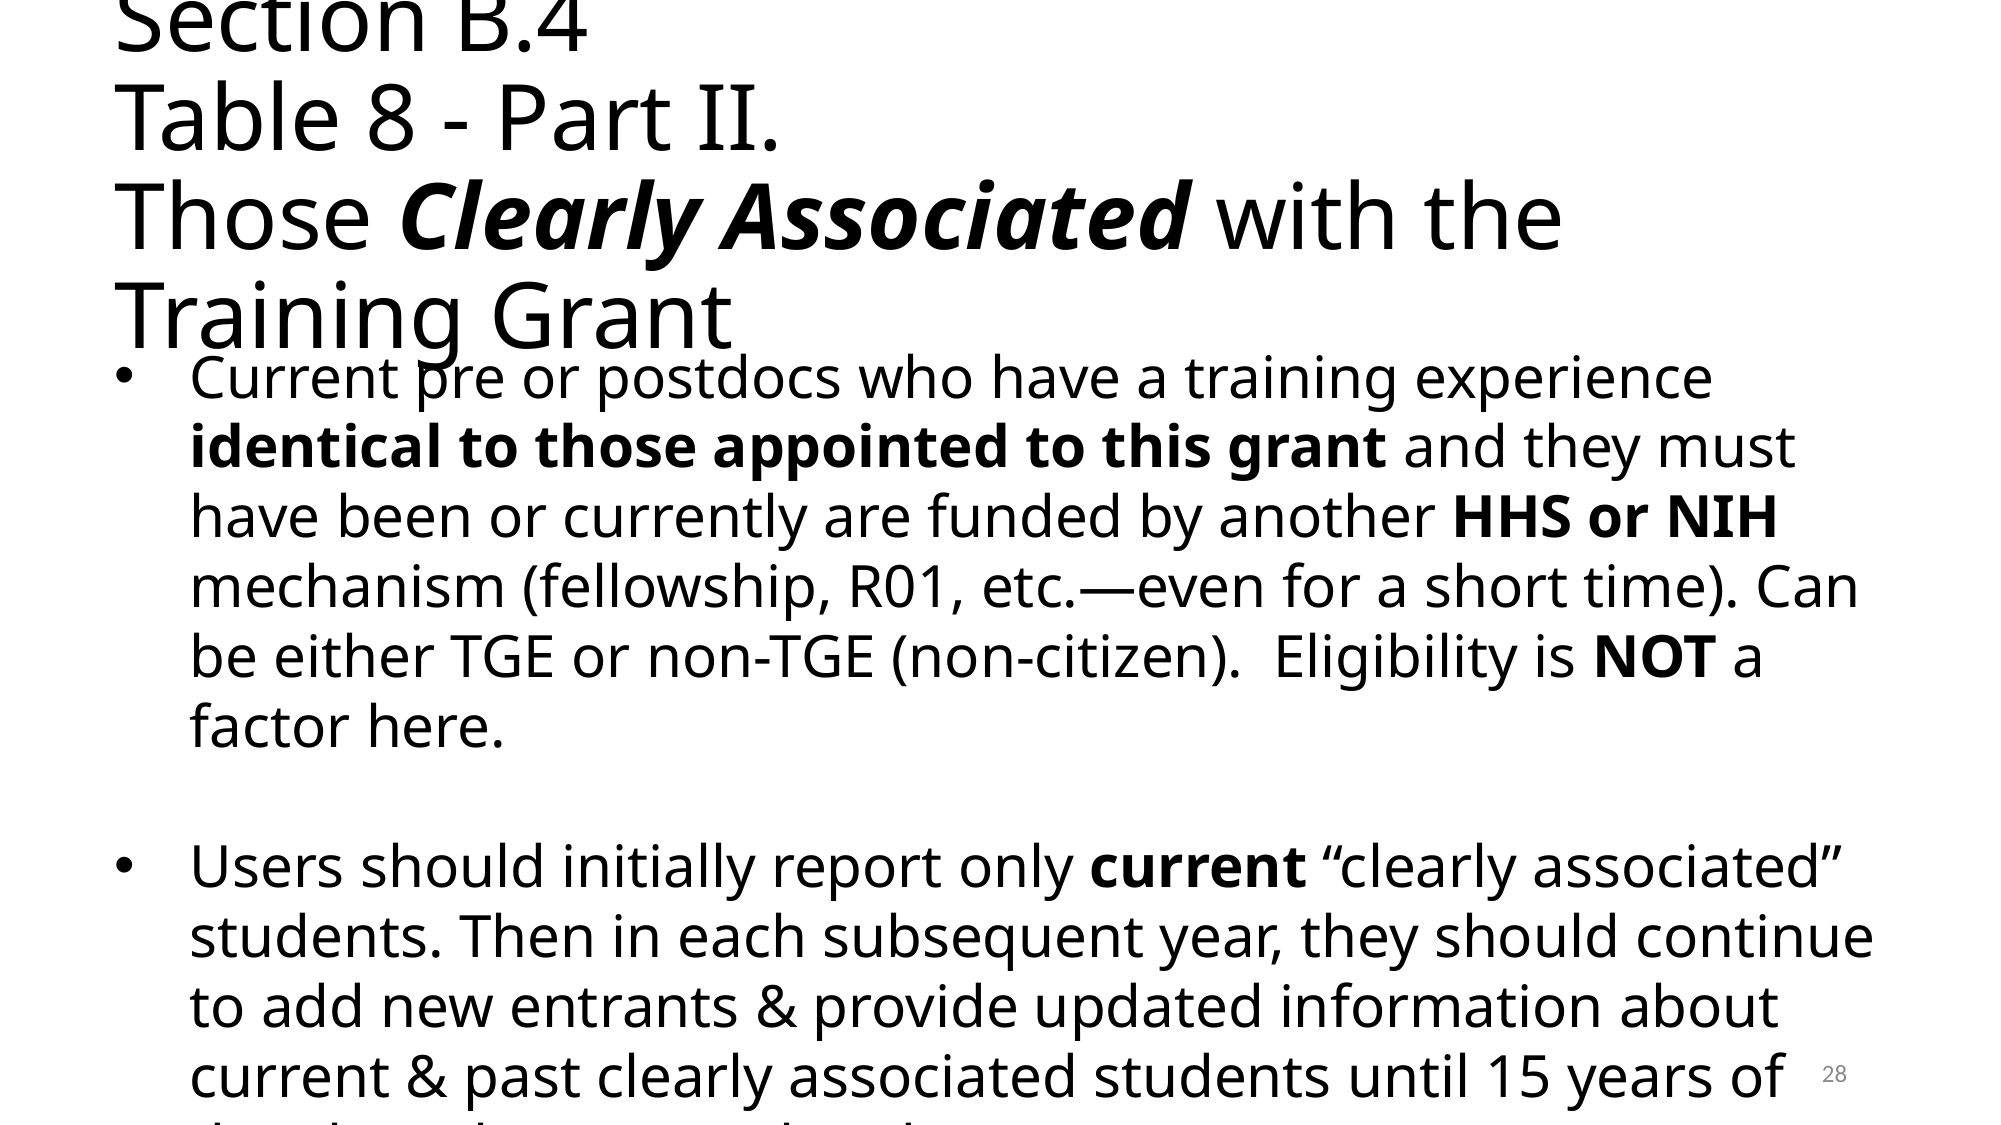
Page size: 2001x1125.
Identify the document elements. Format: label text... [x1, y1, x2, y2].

text_box Current pre or postdocs who have a training experience identical to those appointed to this grant and they must have been or currently are funded by another HHS or NIH mechanism (fellowship, R01, etc.—even for a short time). Can be either TGE or non-TGE (non-citizen). Eligibility is NOT a factor here. Users should initially report only current “clearly associated” students. Then in each subsequent year, they should continue to add new entrants & provide updated information about current & past clearly associated students until 15 years of data have been completed [99, 332, 1934, 1125]
slide_number 28 [1412, 1042, 1863, 1103]
title Section B.4 Table 8 - Part II. Those Clearly Associated with the Training Grant [99, 91, 1934, 249]
